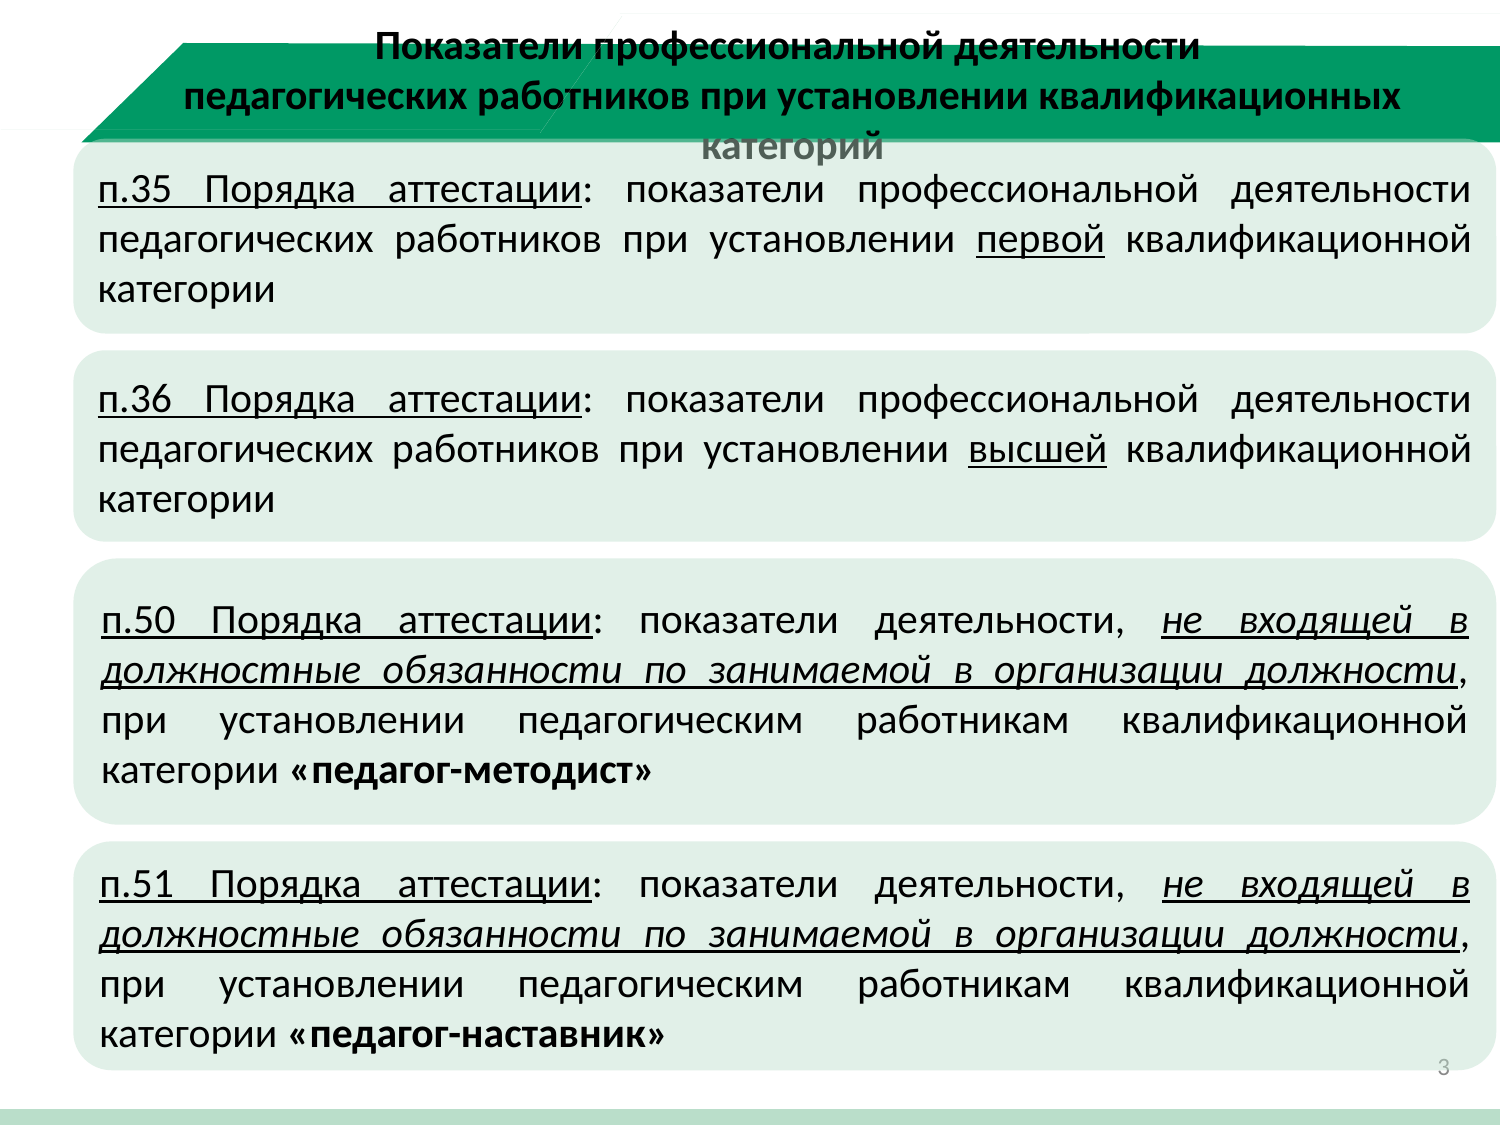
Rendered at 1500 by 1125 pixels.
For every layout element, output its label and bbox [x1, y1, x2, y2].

text_box [0, 14, 1500, 1125]
